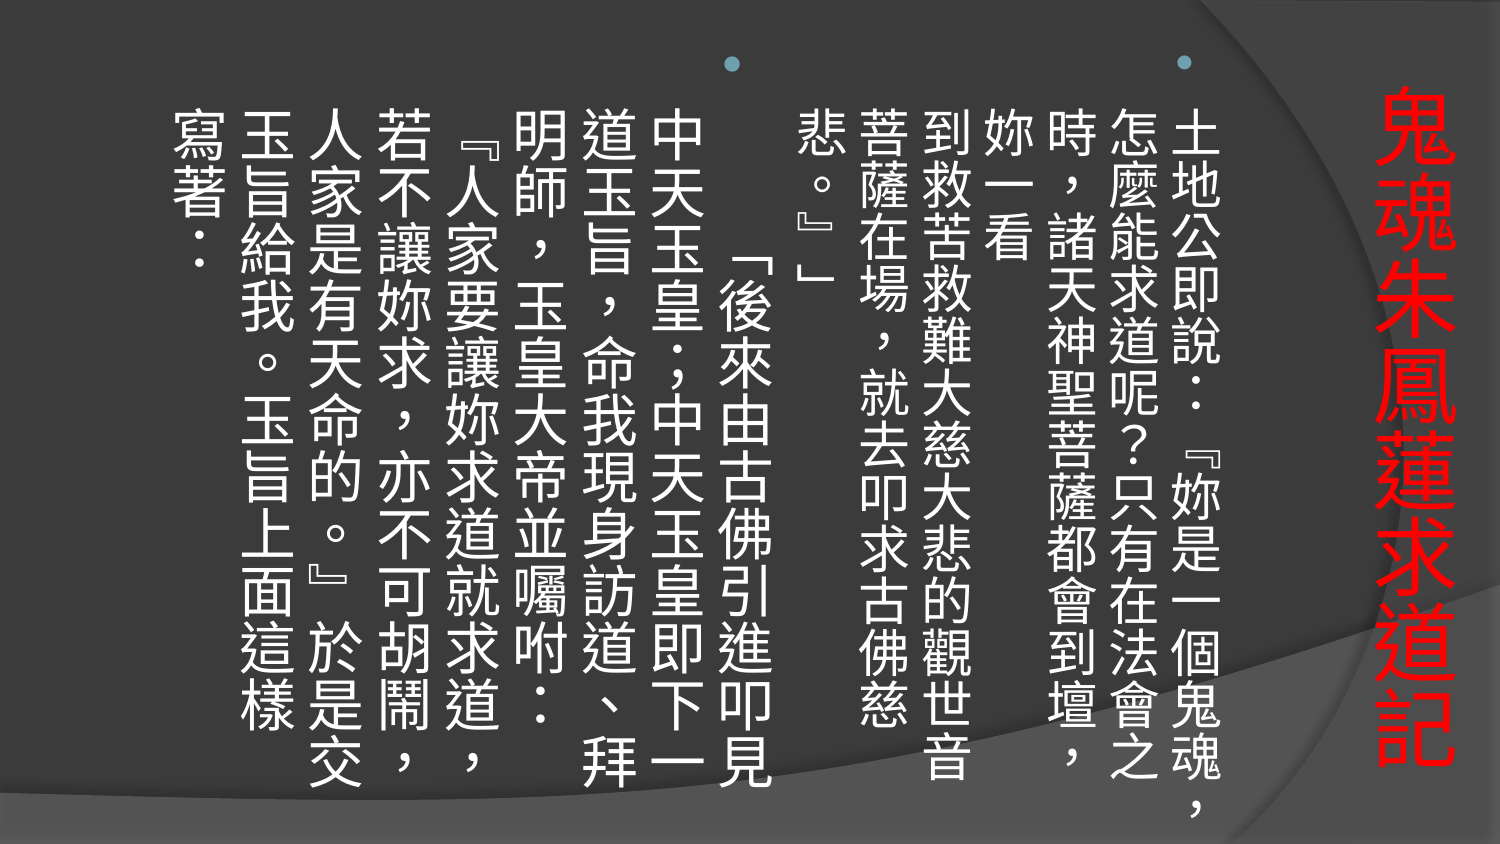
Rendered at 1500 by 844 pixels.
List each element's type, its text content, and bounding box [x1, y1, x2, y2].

list 土地公即說：『妳是一個鬼魂，怎麼能求道呢？只有在法會之時，諸天神聖菩薩都會到壇，妳一看 到救苦救難大慈大悲的觀世音菩薩在場，就去叩求古佛慈悲。』」 「後來由古佛引進叩見中天玉皇；中天玉皇即下一道玉旨，命我現身訪道、拜明師，玉皇大帝並囑咐： 『人家要讓妳求道就求道，若不讓妳求，亦不可胡鬧，人家是有天命的。』於是交玉旨給我。玉旨上面這樣 寫著： [29, 33, 1329, 812]
title 鬼魂朱鳳蓮求道記 [1352, 43, 1473, 812]
